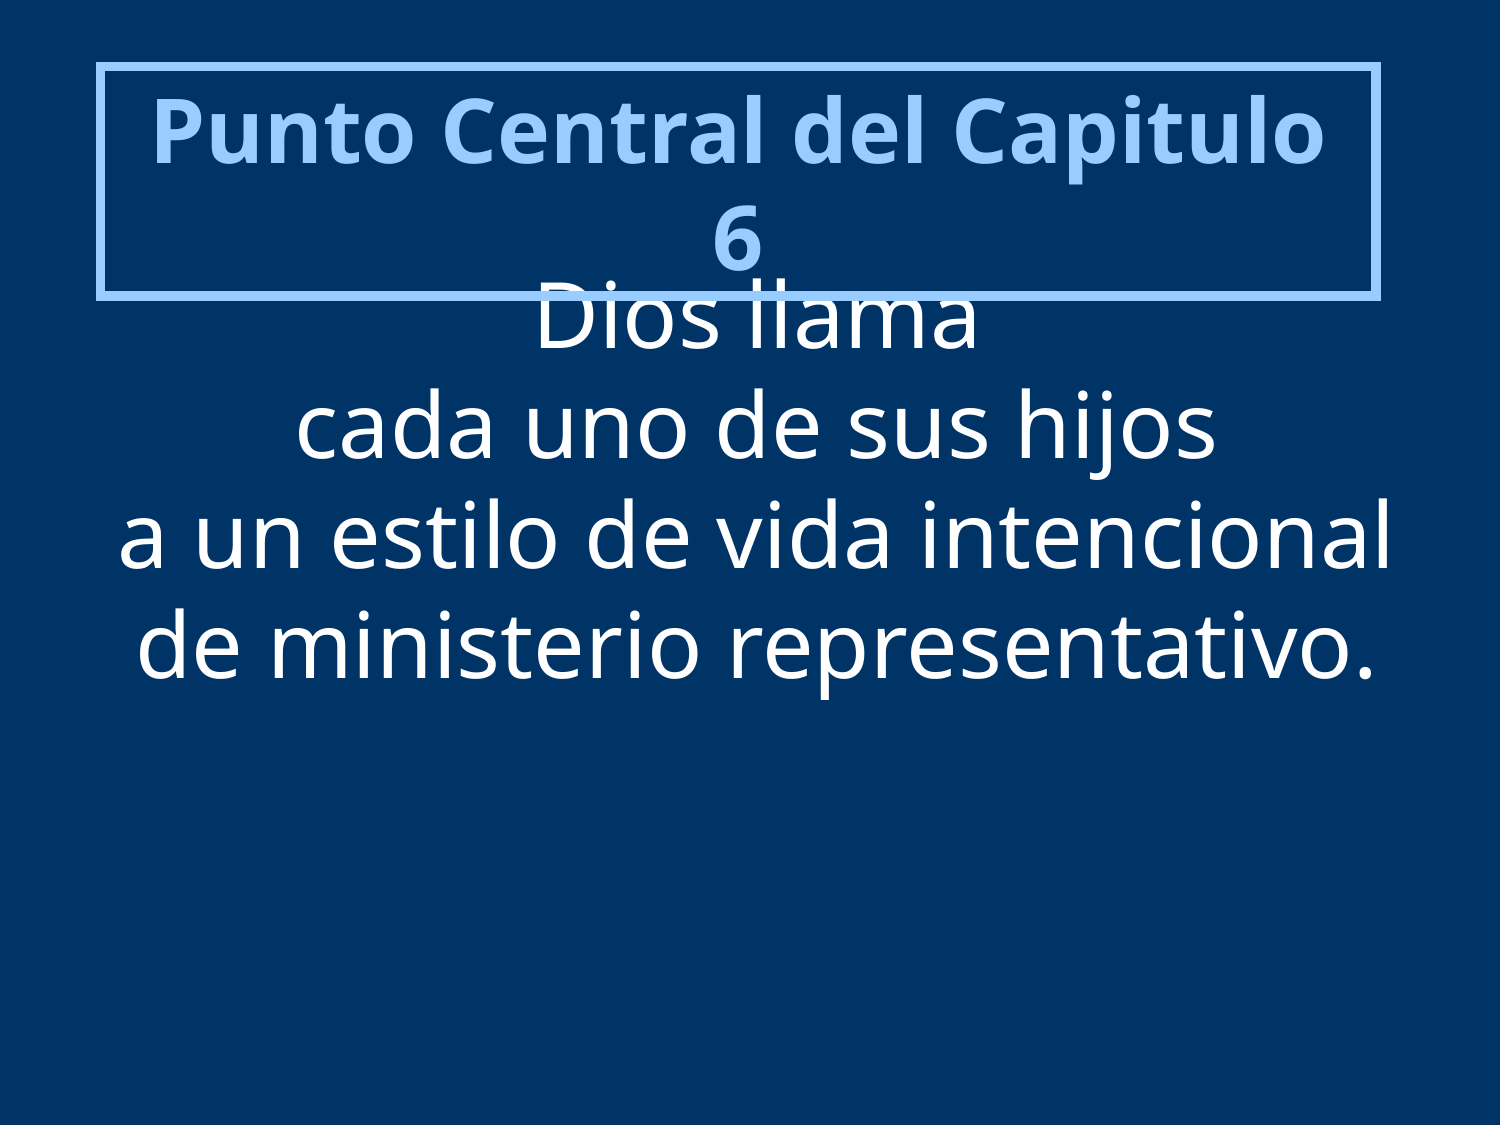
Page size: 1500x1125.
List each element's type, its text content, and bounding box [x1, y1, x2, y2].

text_box Punto Central del Capitulo 6 [100, 66, 1376, 296]
text_box Dios llama cada uno de sus hijos a un estilo de vida intencional de ministerio representativo. [27, 249, 1487, 925]
